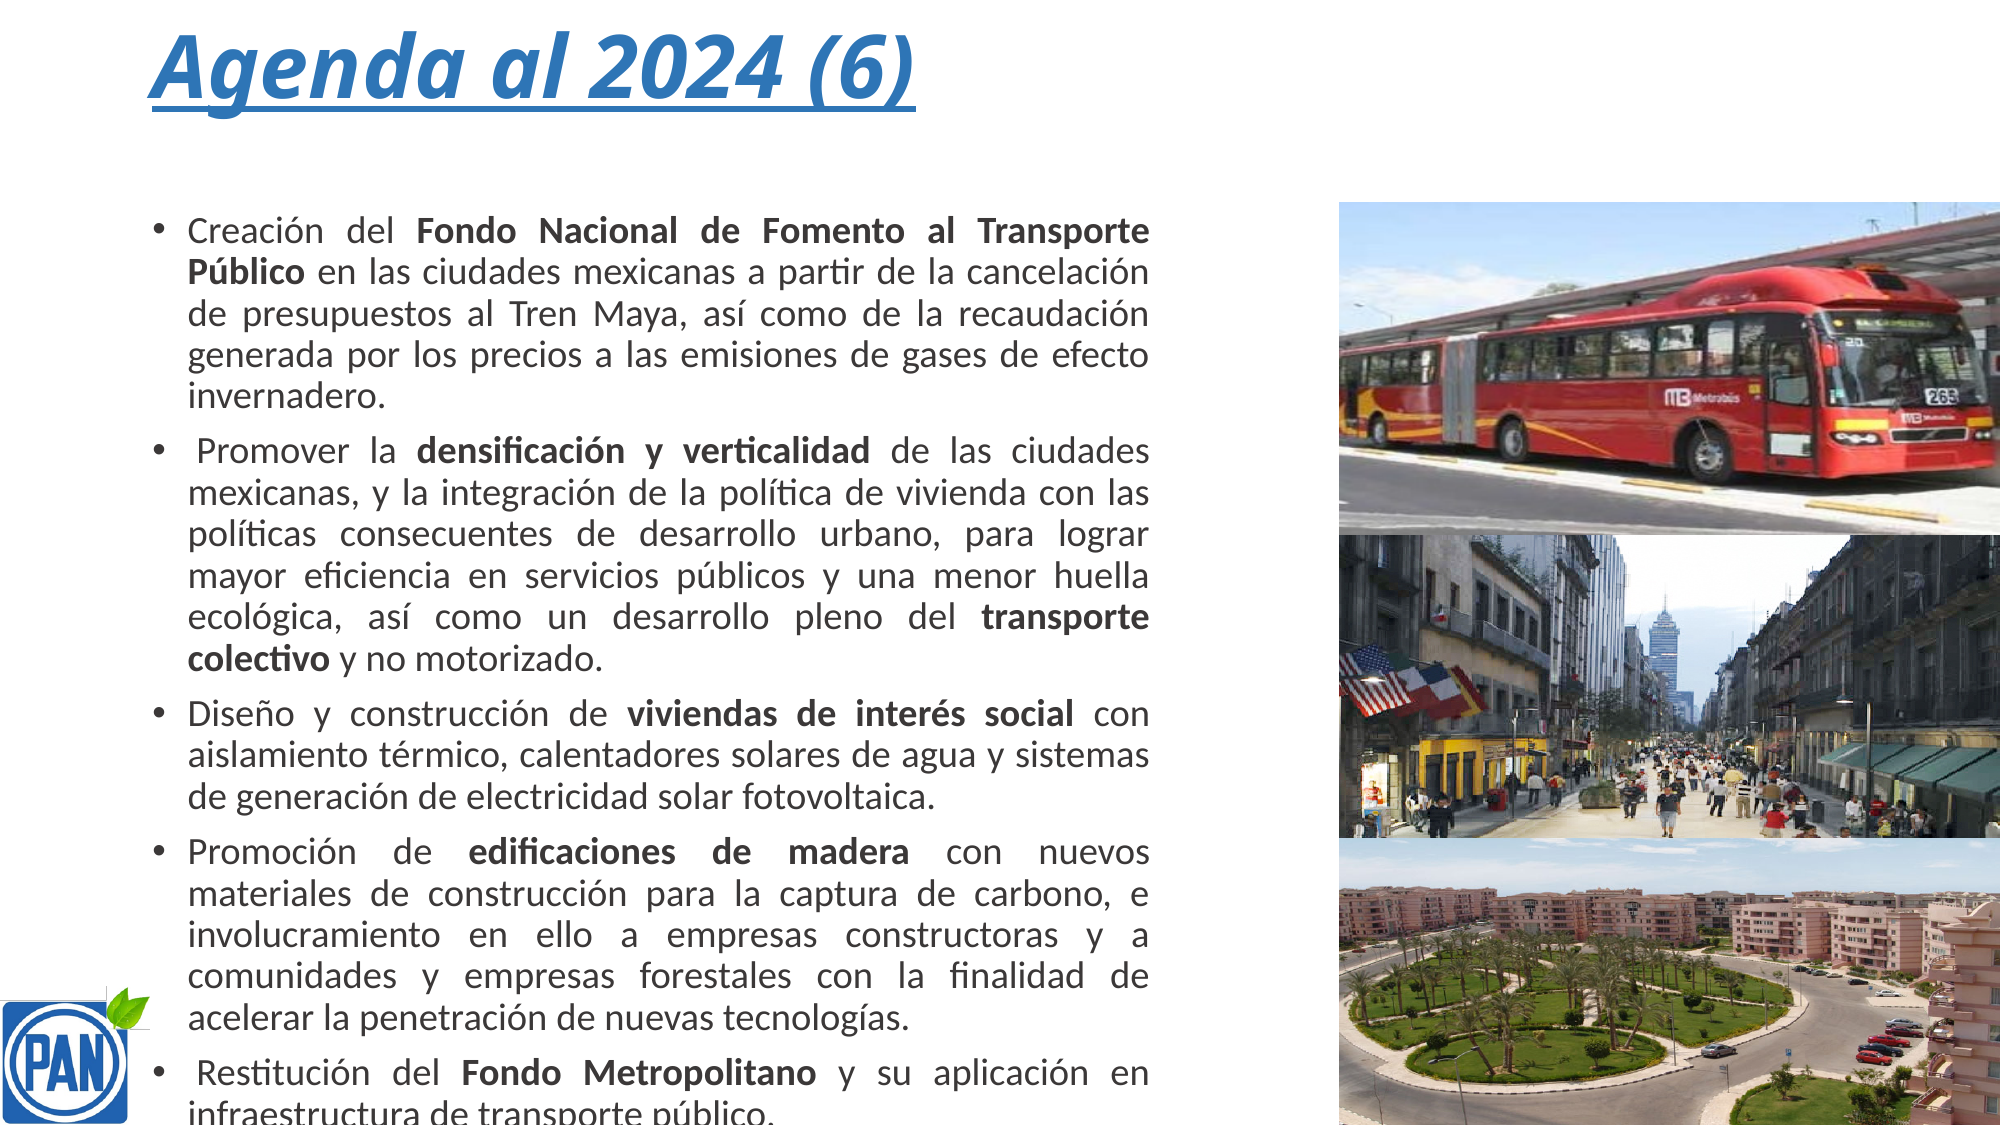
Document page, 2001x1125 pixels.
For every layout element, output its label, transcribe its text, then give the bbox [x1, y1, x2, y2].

list Creación del Fondo Nacional de Fomento al Transporte Público en las ciudades mexicanas a partir de la cancelación de presupuestos al Tren Maya, así como de la recaudación generada por los precios a las emisiones de gases de efecto invernadero. Promover la densificación y verticalidad de las ciudades mexicanas, y la integración de la política de vivienda con las políticas consecuentes de desarrollo urbano, para lograr mayor eficiencia en servicios públicos y una menor huella ecológica, así como un desarrollo pleno del transporte colectivo y no motorizado. Diseño y construcción de viviendas de interés social con aislamiento térmico, calentadores solares de agua y sistemas de generación de electricidad solar fotovoltaica. Promoción de edificaciones de madera con nuevos materiales de construcción para la captura de carbono, e involucramiento en ello a empresas constructoras y a comunidades y empresas forestales con la finalidad de acelerar la penetración de nuevas tecnologías. Restitución del Fondo Metropolitano y su aplicación en infraestructura de transporte público. [137, 232, 1166, 1125]
picture [1339, 202, 2000, 1125]
title Agenda al 2024 (6) [137, 14, 1863, 232]
picture [0, 986, 137, 1125]
